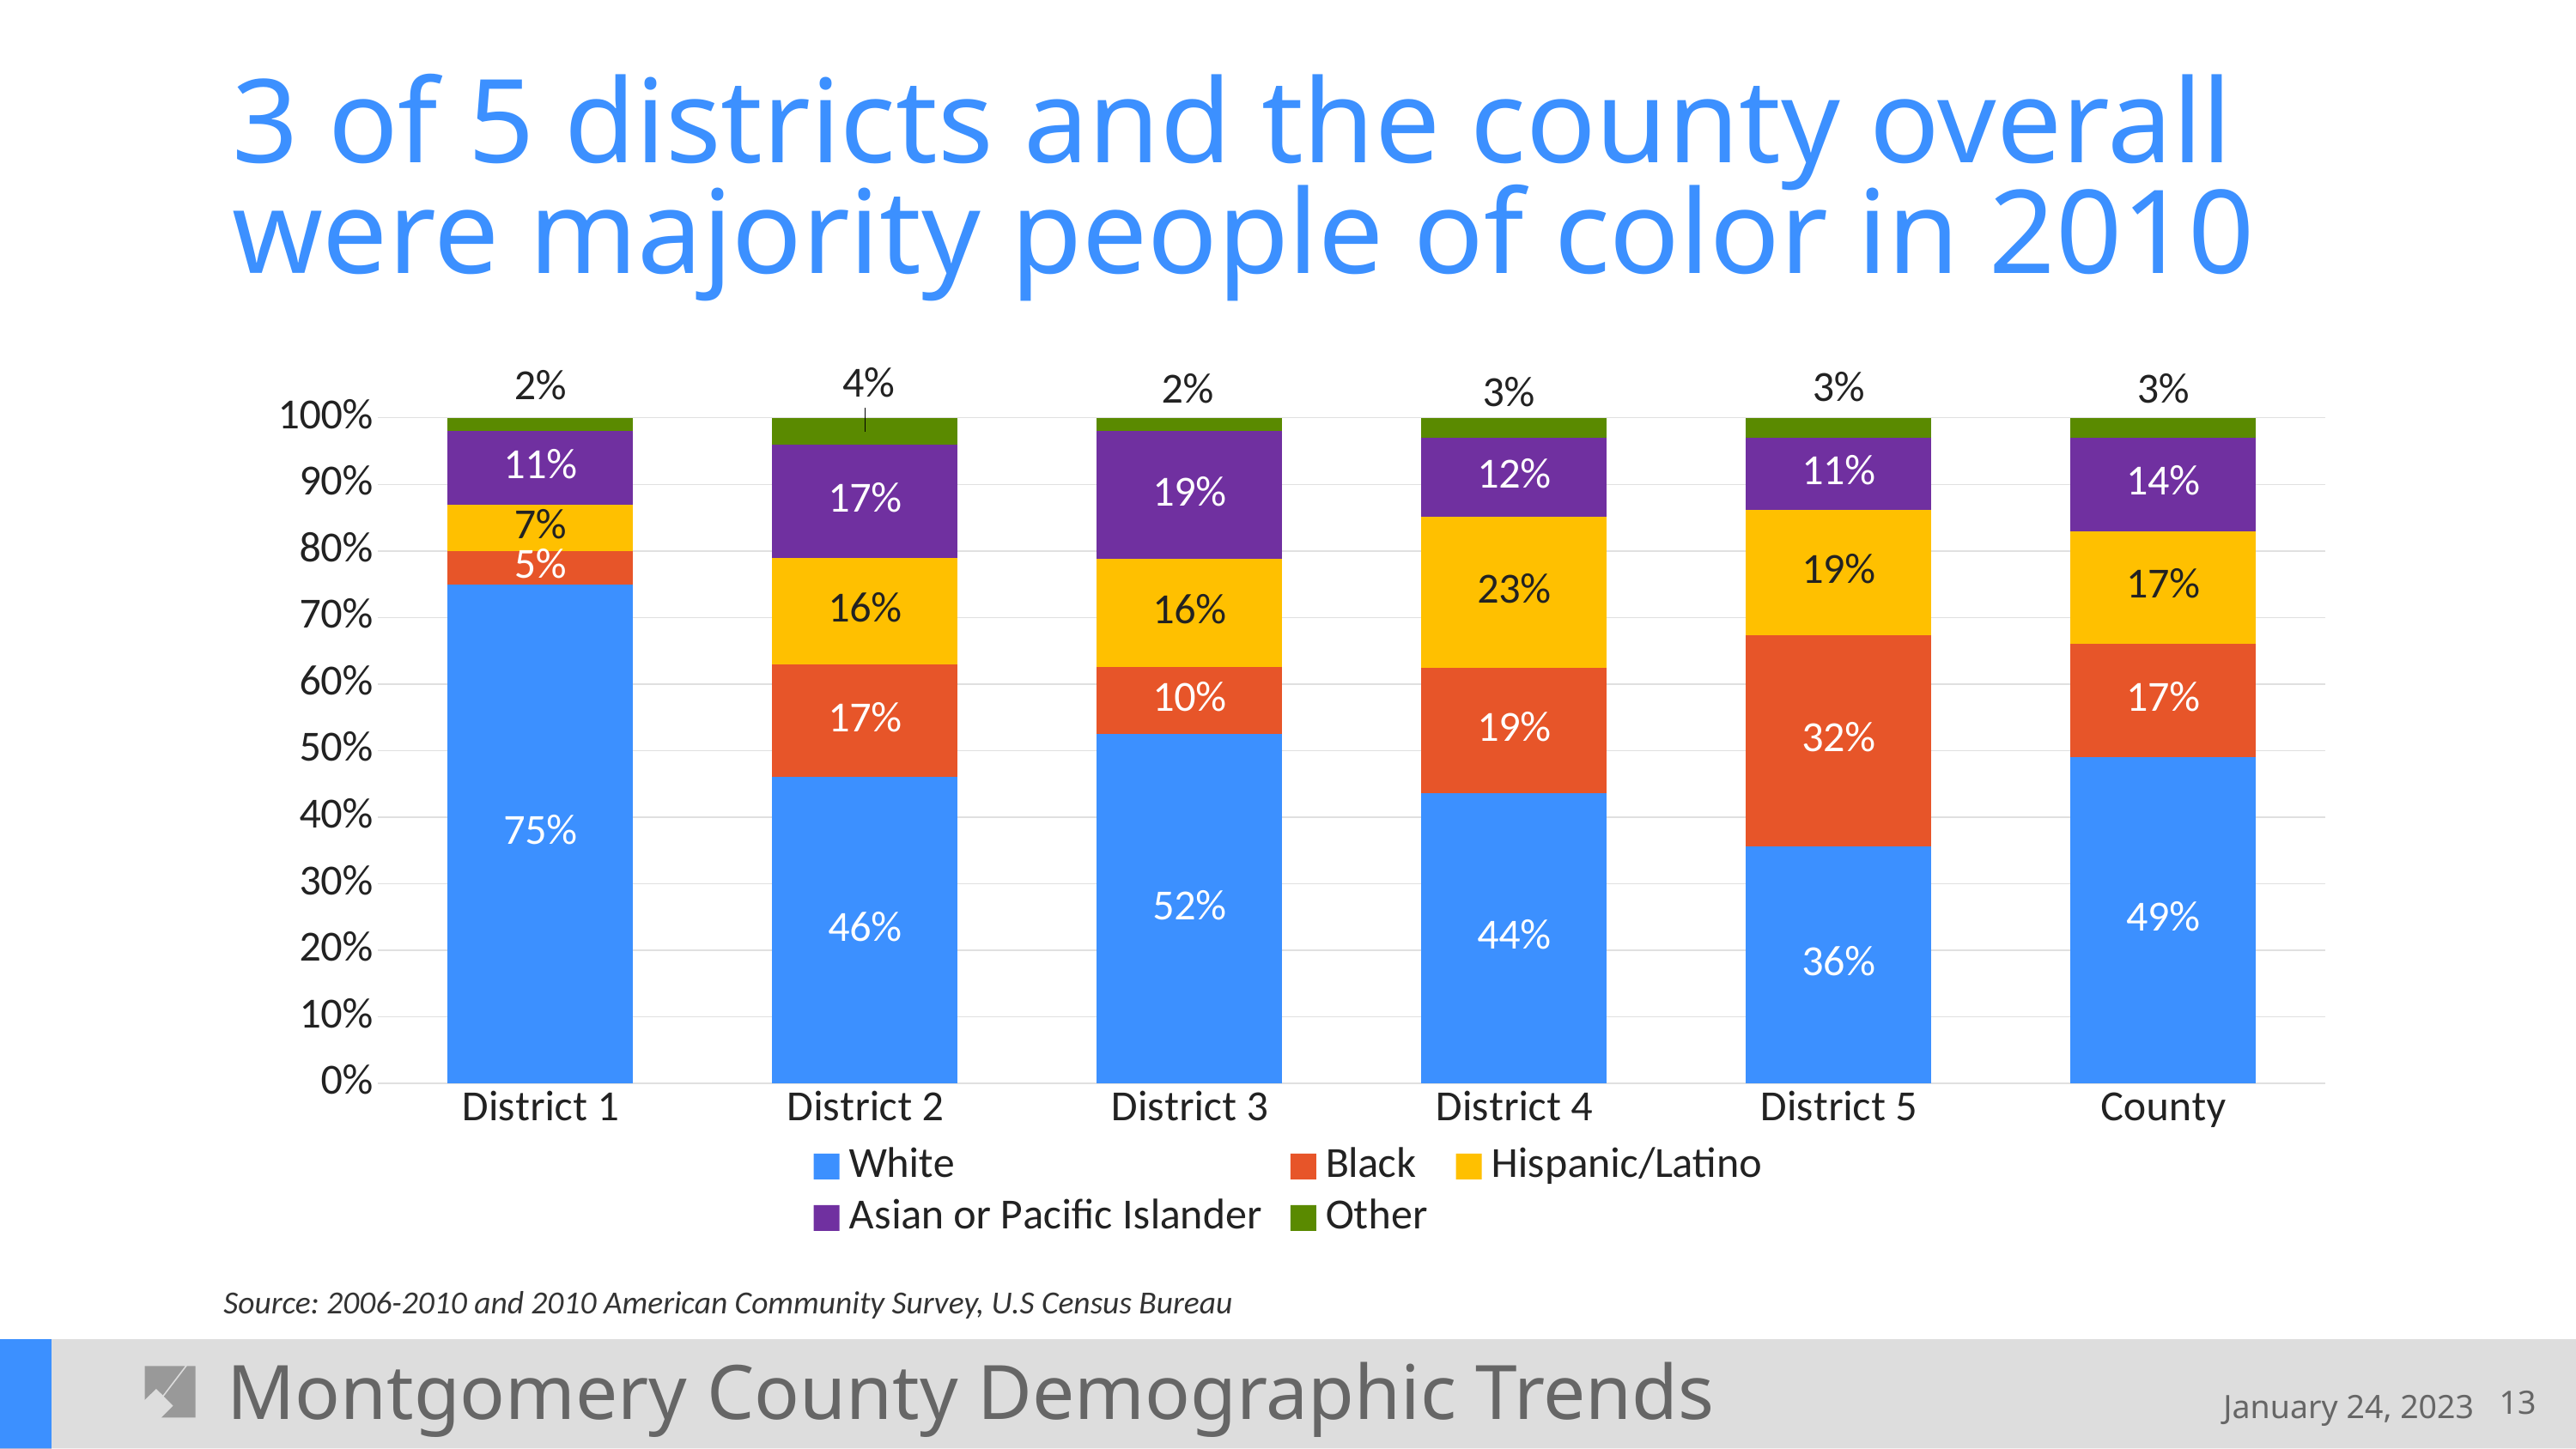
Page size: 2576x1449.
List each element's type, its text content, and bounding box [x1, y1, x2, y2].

title 3 of 5 districts and the county overall were majority people of color in 2010 [232, 64, 2344, 296]
chart [230, 327, 2346, 1248]
text_box Source: 2006-2010 and 2010 American Community Survey, U.S Census Bureau [210, 1275, 1467, 1327]
